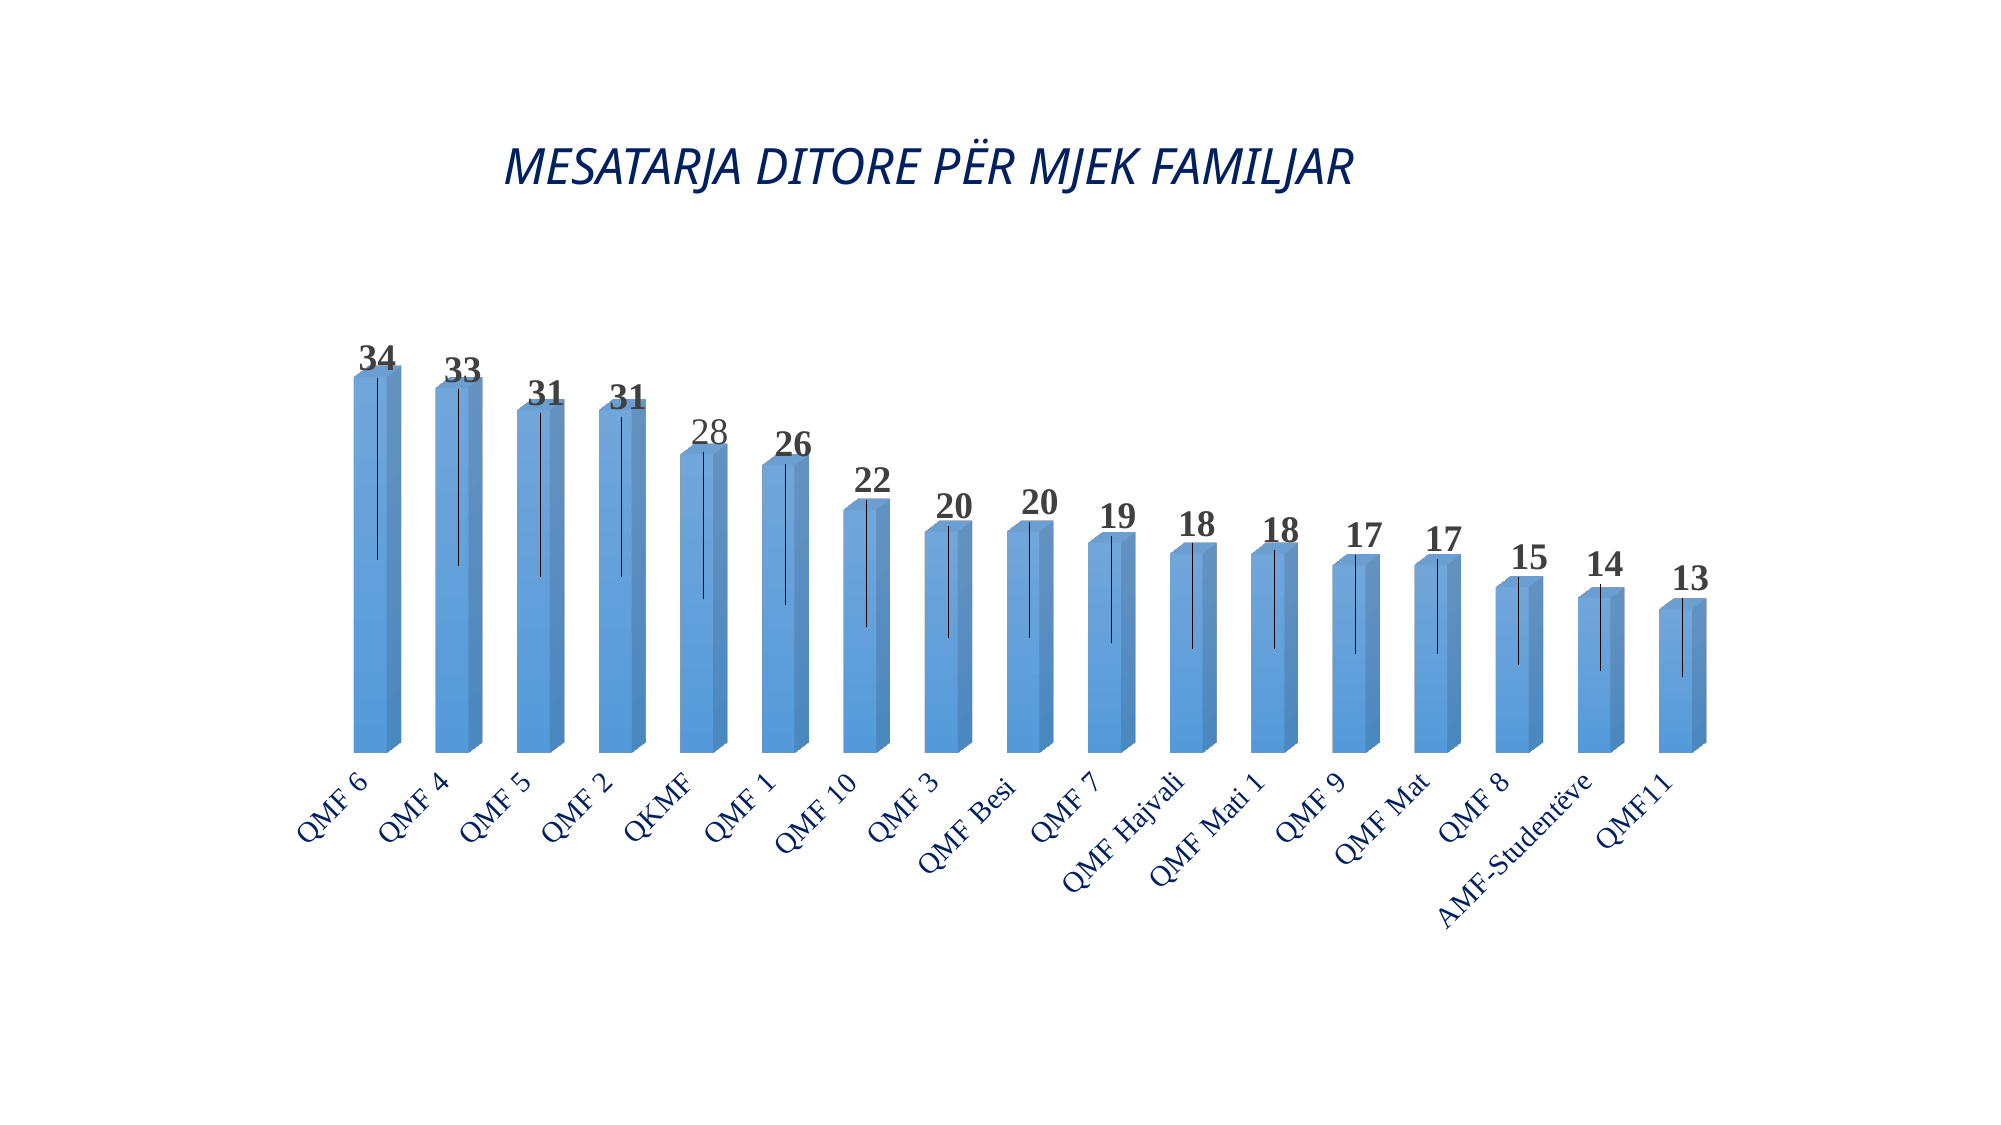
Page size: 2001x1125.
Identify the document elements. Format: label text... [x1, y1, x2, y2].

title MESATARJA DITORE PËR MJEK FAMILJAR [137, 59, 1863, 278]
chart [137, 307, 1863, 1022]
